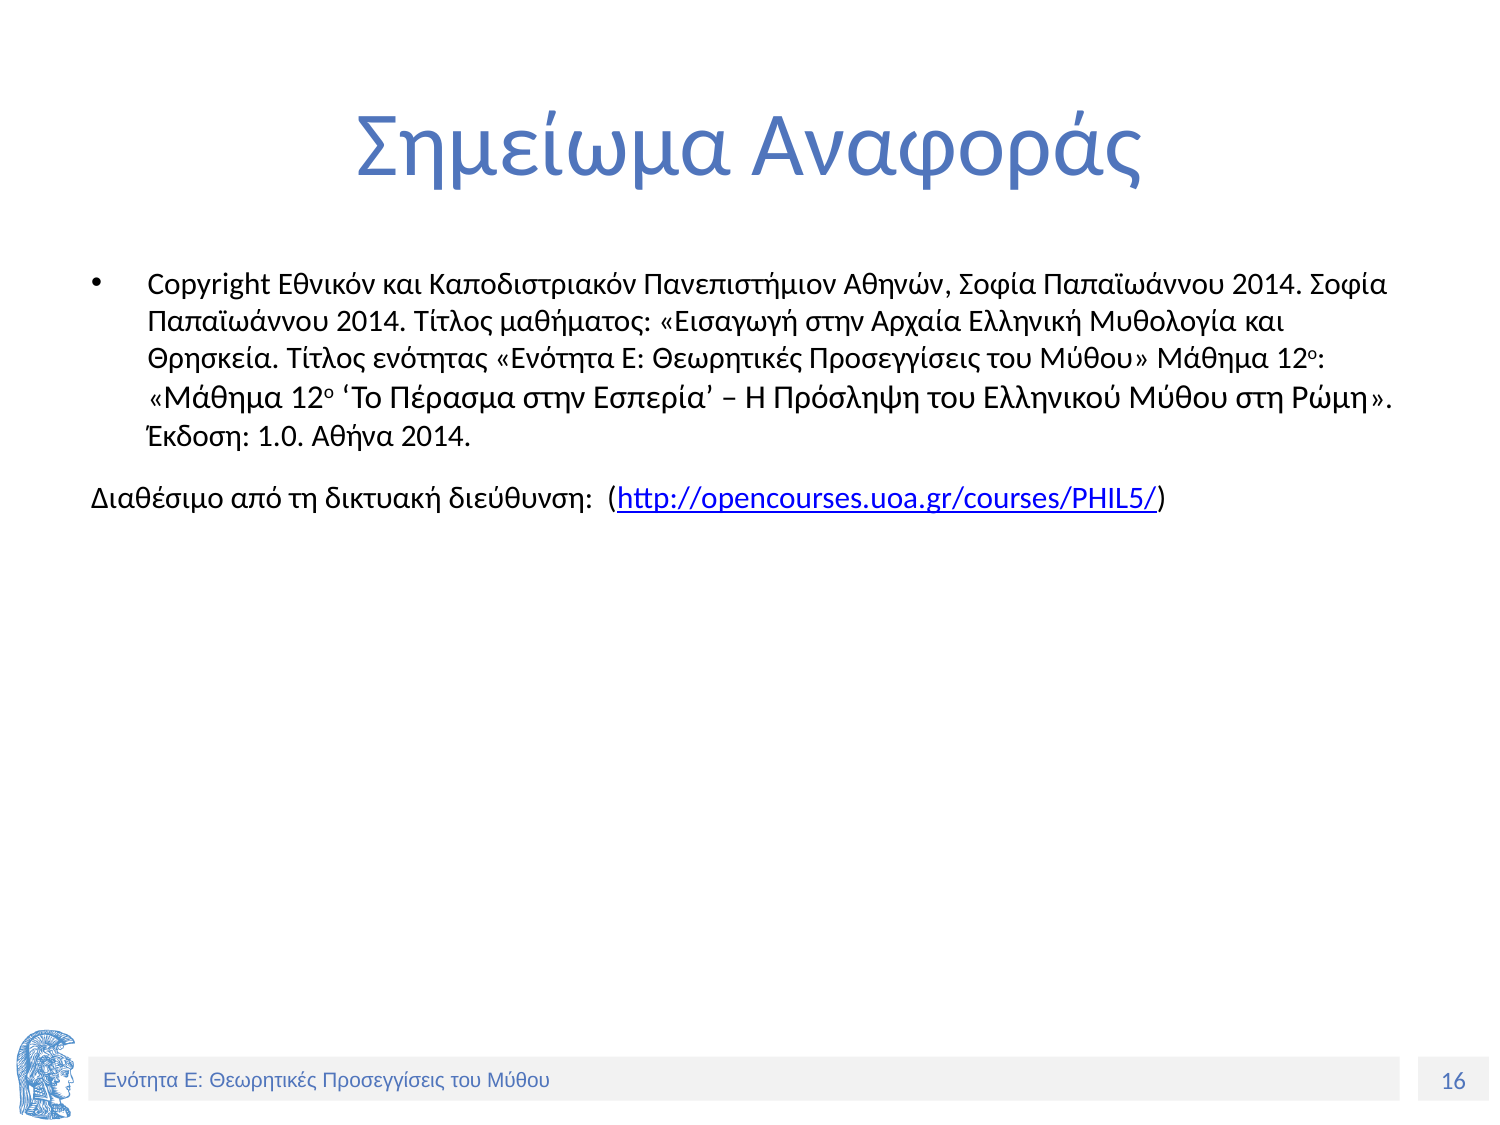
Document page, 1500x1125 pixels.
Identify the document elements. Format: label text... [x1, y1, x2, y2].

list Copyright Εθνικόν και Καποδιστριακόν Πανεπιστήμιον Αθηνών, Σοφία Παπαϊωάννου 2014. Σοφία Παπαϊωάννου 2014. Τίτλος μαθήματος: «Εισαγωγή στην Αρχαία Ελληνική Μυθολογία και Θρησκεία. Τίτλος ενότητας «Ενότητα E: Θεωρητικές Προσεγγίσεις του Μύθου» Μάθημα 12ο: «Μάθημα 12ο ‘Το Πέρασμα στην Εσπερία’ – Η Πρόσληψη του Ελληνικού Μύθου στη Ρώμη». Έκδοση: 1.0. Αθήνα 2014. Διαθέσιμο από τη δικτυακή διεύθυνση: (http://opencourses.uoa.gr/courses/PHIL5/) [76, 255, 1427, 998]
title Σημείωμα Αναφοράς [75, 45, 1425, 233]
picture [9, 1026, 81, 1120]
